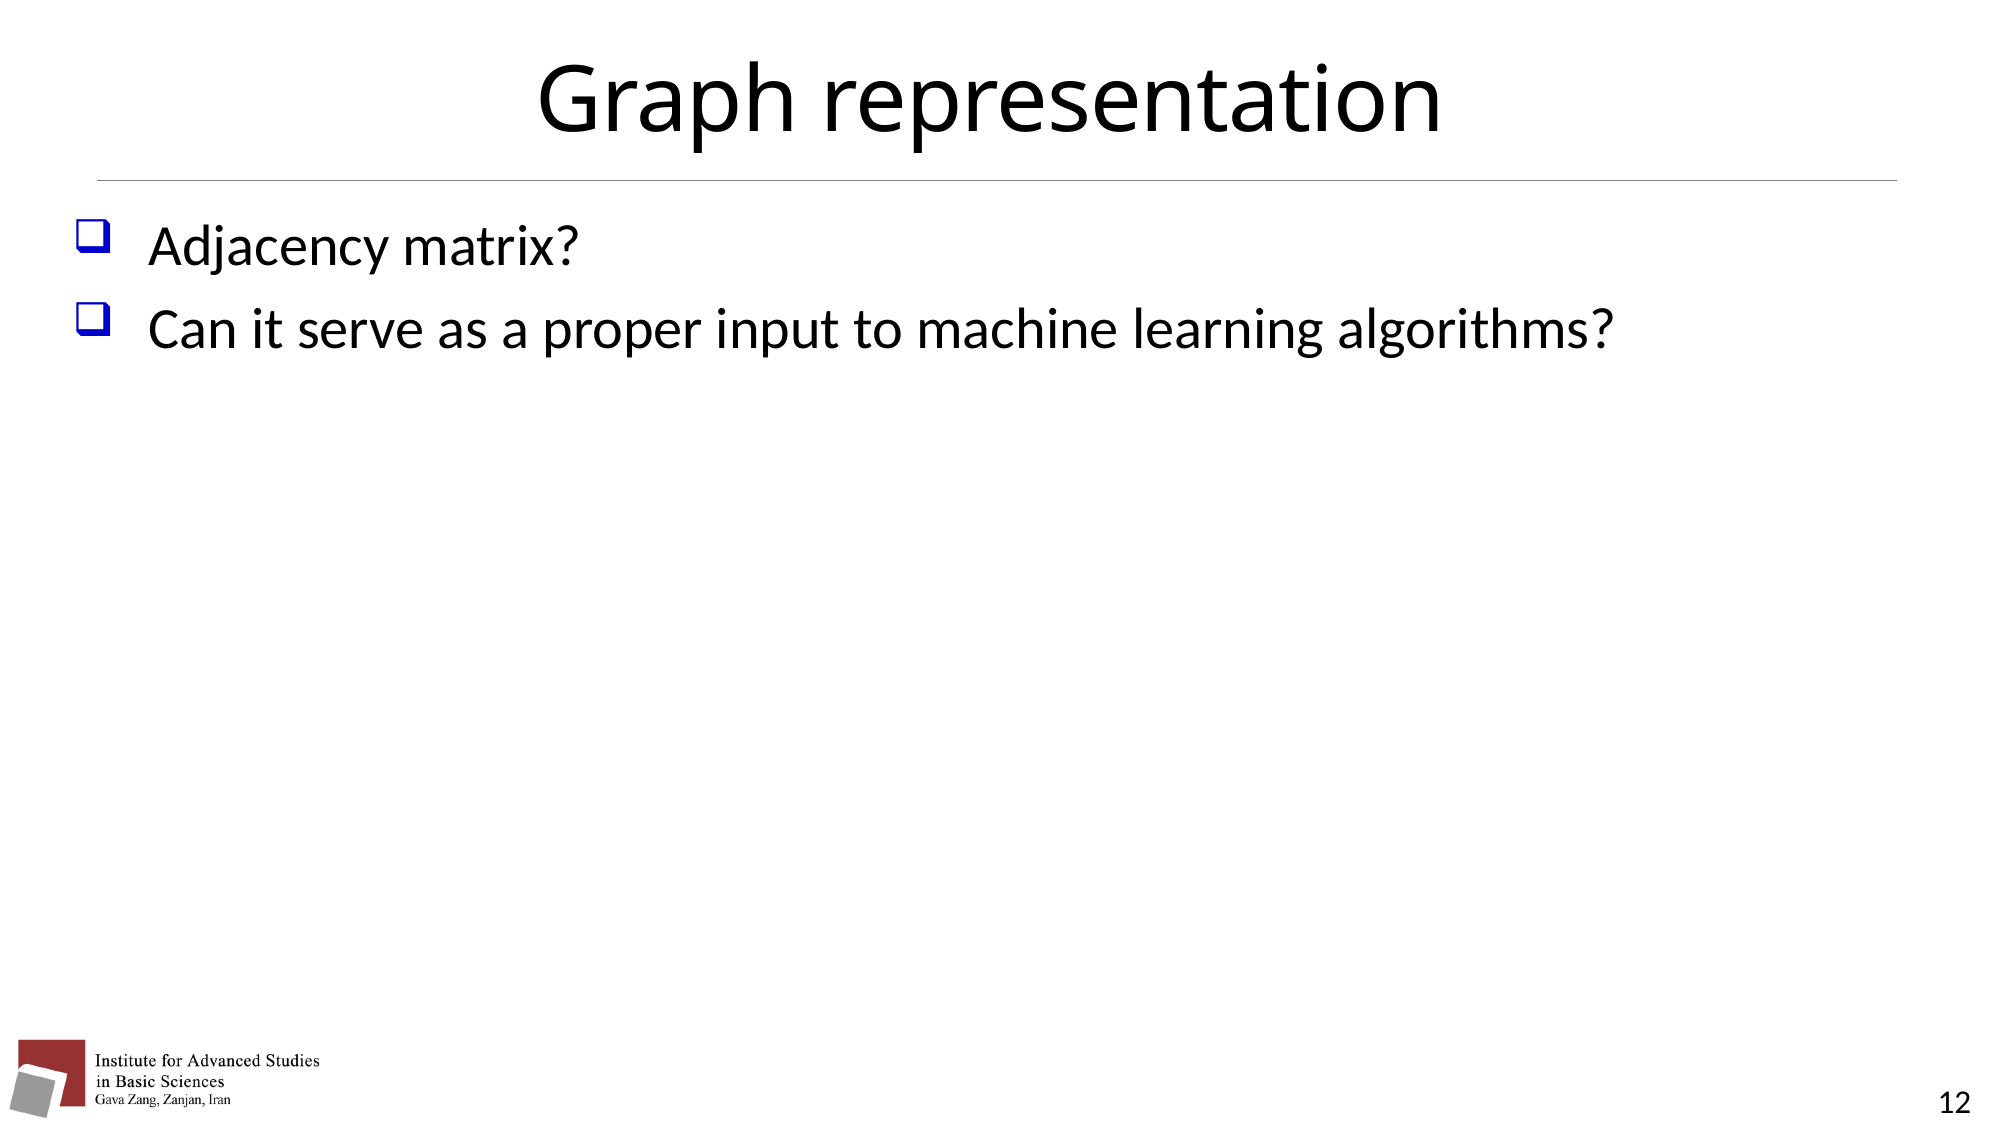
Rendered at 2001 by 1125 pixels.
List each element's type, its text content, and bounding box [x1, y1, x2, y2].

picture [0, 1018, 342, 1125]
list Adjacency matrix? Can it serve as a proper input to machine learning algorithms? [57, 200, 1929, 1084]
title Graph representation [57, 36, 1923, 158]
